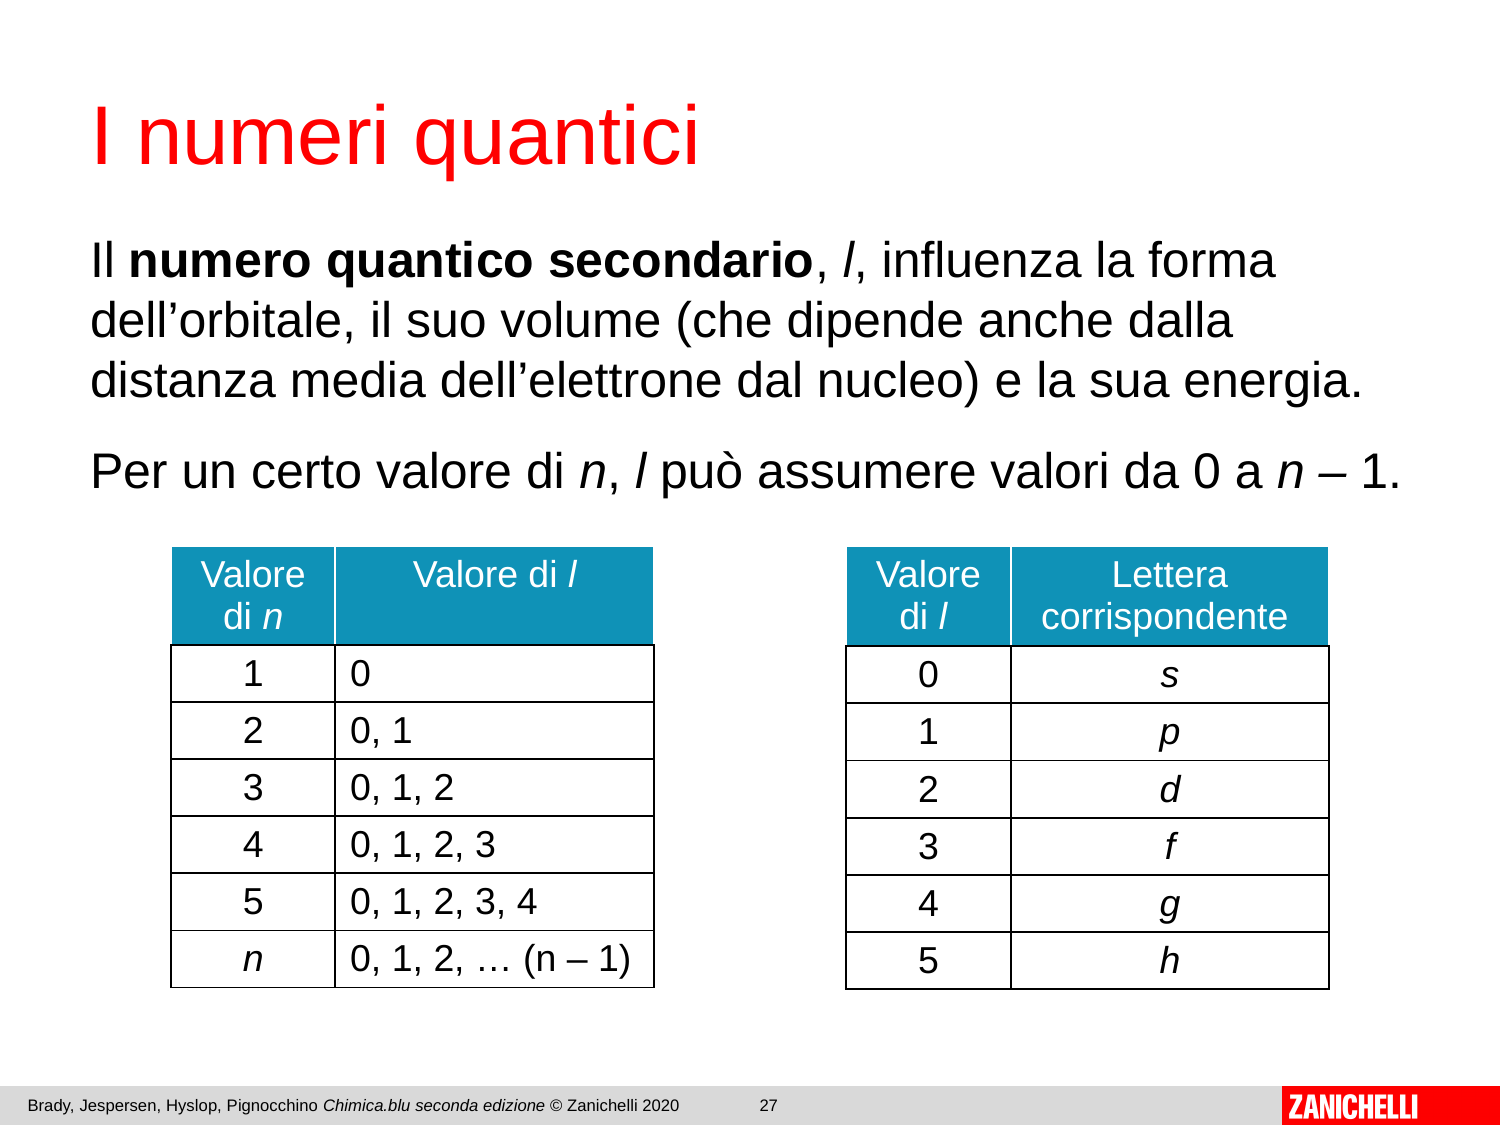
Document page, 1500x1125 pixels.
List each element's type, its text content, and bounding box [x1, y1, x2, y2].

table_cell h [1012, 933, 1328, 988]
table_cell 0, 1, 2, 3 [336, 817, 653, 872]
table_cell 0, 1, 2 [336, 760, 653, 815]
table_cell 3 [847, 819, 1010, 874]
table_cell 0, 1 [336, 703, 653, 758]
table_cell 0 [336, 646, 653, 701]
table_header Valore di n [172, 547, 334, 644]
table_cell 0 [847, 647, 1010, 702]
table_cell 5 [847, 933, 1010, 988]
table_cell p [1012, 704, 1328, 760]
table_cell g [1012, 876, 1328, 931]
table_cell 0, 1, 2, 3, 4 [336, 874, 653, 930]
table_cell 4 [172, 817, 334, 872]
table_cell 1 [172, 646, 334, 701]
table_cell 4 [847, 876, 1010, 931]
picture [1282, 1086, 1500, 1125]
table_cell 3 [172, 760, 334, 815]
table_cell 1 [847, 704, 1010, 760]
table_header Valore di l [847, 547, 1010, 645]
table_header Valore di l [336, 547, 653, 644]
table_cell s [1012, 647, 1328, 702]
table_cell d [1012, 761, 1328, 817]
table_cell 2 [172, 703, 334, 758]
table_cell 5 [172, 874, 334, 930]
title I numeri quantici [75, 62, 1424, 213]
footer Brady, Jespersen, Hyslop, Pignocchino Chimica.blu seconda edizione © Zanichelli 2020 [12, 1086, 857, 1125]
table_cell n [172, 931, 334, 987]
list Il numero quantico secondario, l, influenza la forma dell’orbitale, il suo volume (che dipende anche dalla distanza media dell’elettrone dal nucleo) e la sua energia. Per un certo valore di n, l può assumere valori da 0 a n – 1. [75, 219, 1424, 895]
table_cell 2 [847, 761, 1010, 817]
table_header Lettera corrispondente [1012, 547, 1328, 645]
table_cell 0, 1, 2, … (n – 1) [336, 931, 653, 987]
table_cell f [1012, 819, 1328, 874]
